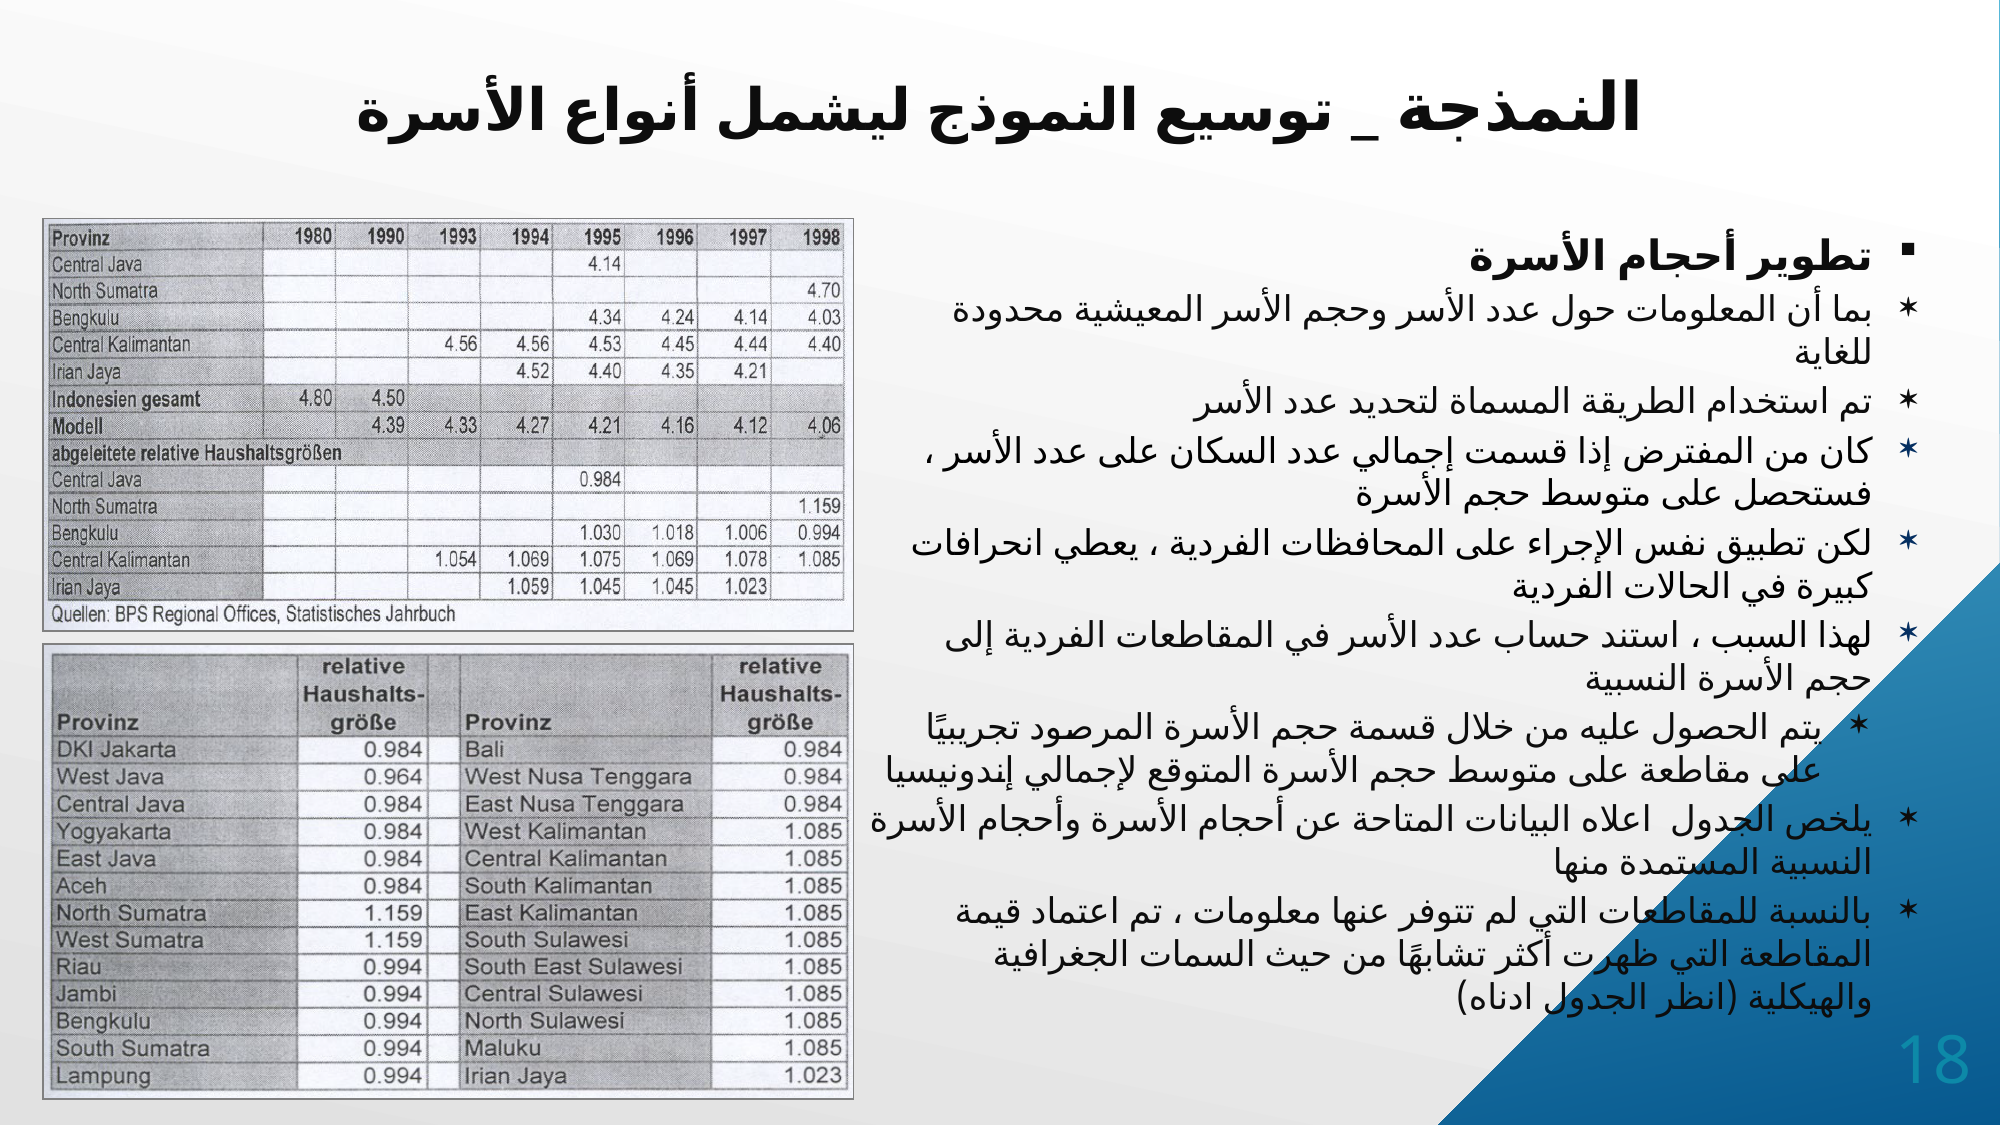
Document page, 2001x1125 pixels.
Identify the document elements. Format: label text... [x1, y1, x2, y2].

text_box تطوير أحجام الأسرة بما أن المعلومات حول عدد الأسر وحجم الأسر المعيشية محدودة للغاية تم استخدام الطريقة المسماة لتحديد عدد الأسر كان من المفترض إذا قسمت إجمالي عدد السكان على عدد الأسر ، فستحصل على متوسط ​​حجم الأسرة لكن تطبيق نفس الإجراء على المحافظات الفردية ، يعطي انحرافات كبيرة في الحالات الفردية لهذا السبب ، استند حساب عدد الأسر في المقاطعات الفردية إلى حجم الأسرة النسبية يتم الحصول عليه من خلال قسمة حجم الأسرة المرصود تجريبيًا على مقاطعة على متوسط ​​حجم الأسرة المتوقع لإجمالي إندونيسيا يلخص الجدول اعلاه البيانات المتاحة عن أحجام الأسرة وأحجام الأسرة النسبية المستمدة منها بالنسبة للمقاطعات التي لم تتوفر عنها معلومات ، تم اعتماد قيمة المقاطعة التي ظهرت أكثر تشابهًا من حيث السمات الجغرافية والهيكلية (انظر الجدول ادناه) [852, 221, 1933, 1098]
text_box النمذجة _ توسيع النموذج ليشمل أنواع الأسرة [0, 0, 2000, 152]
picture [43, 218, 854, 631]
slide_number 18 [1799, 1005, 1987, 1116]
picture [43, 644, 854, 1099]
text_box [1440, 565, 2000, 1125]
text_box [0, 152, 2000, 1125]
